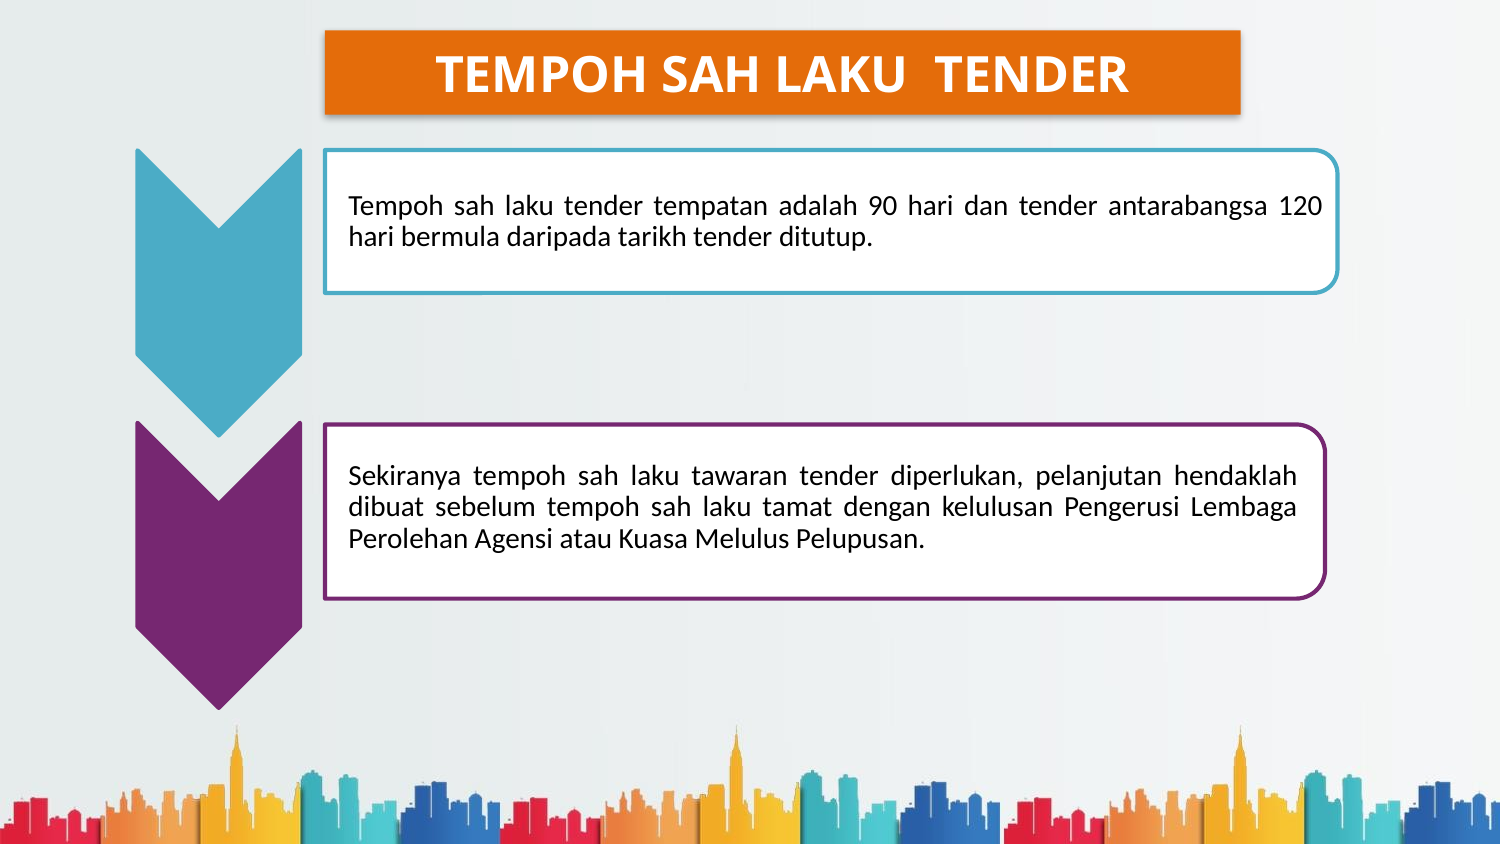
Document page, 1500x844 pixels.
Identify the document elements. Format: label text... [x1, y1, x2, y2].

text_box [137, 150, 301, 422]
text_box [324, 424, 1326, 599]
text_box TEMPOH SAH LAKU TENDER [324, 30, 1241, 115]
picture [0, 0, 1500, 844]
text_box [324, 149, 1338, 294]
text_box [137, 422, 301, 709]
